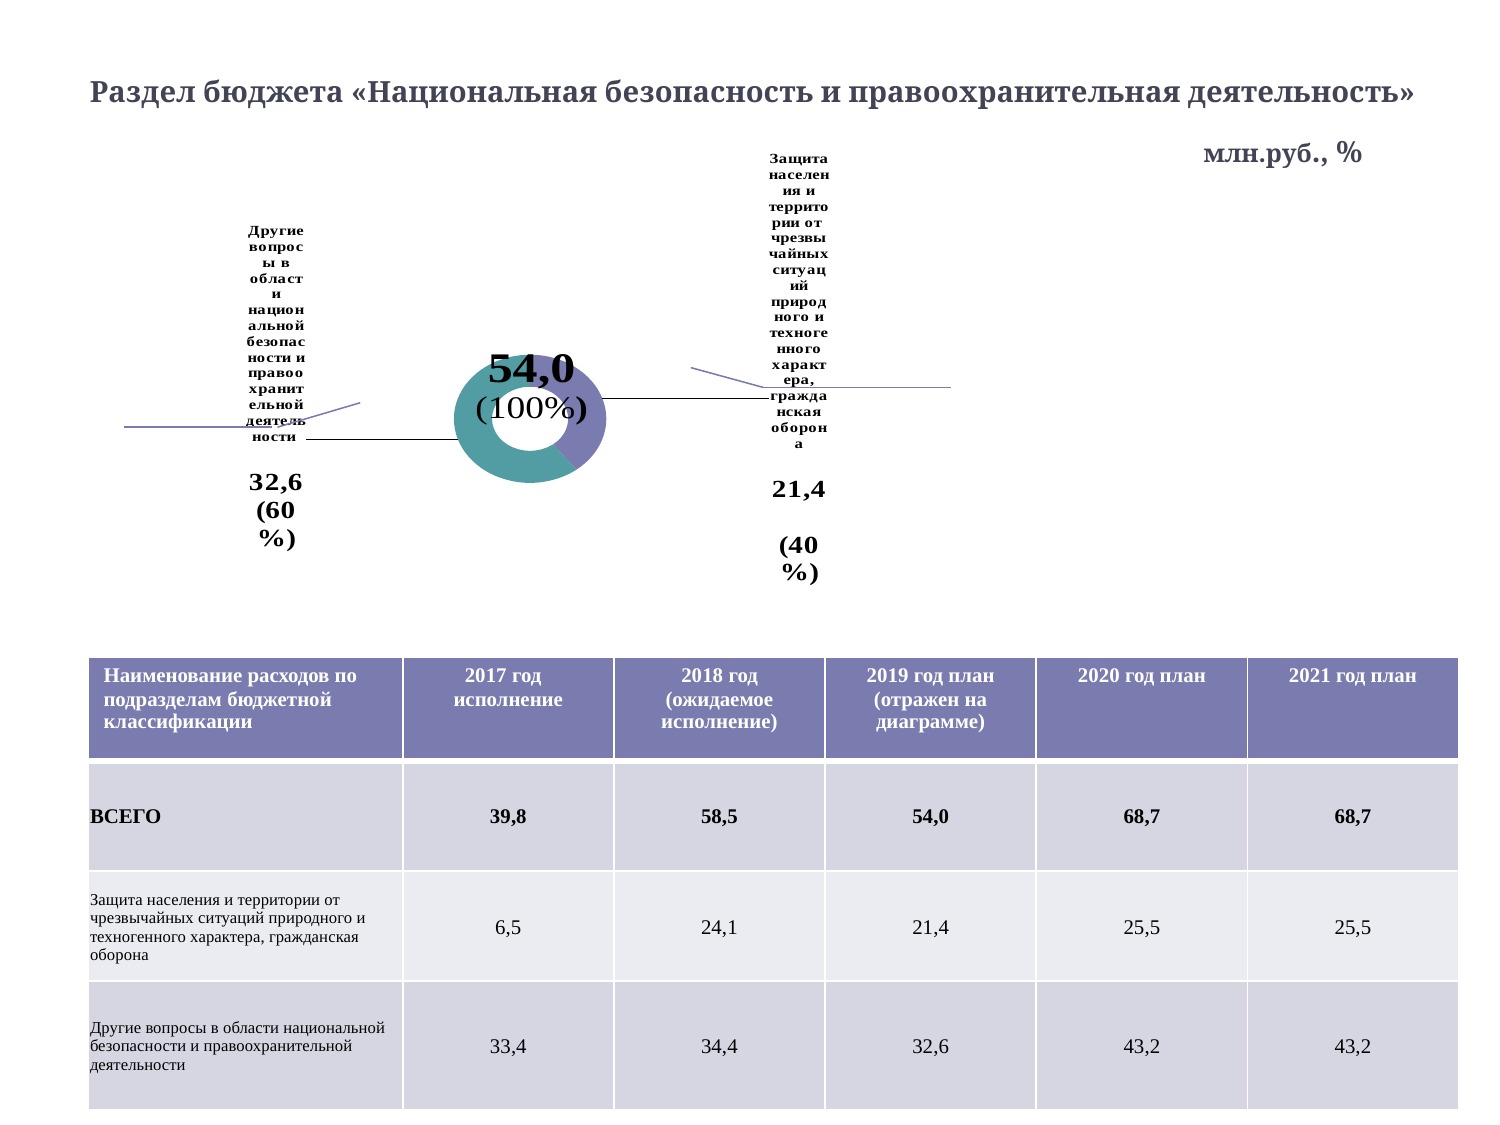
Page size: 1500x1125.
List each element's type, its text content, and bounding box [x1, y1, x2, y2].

text_box млн.руб., % [1188, 125, 1378, 176]
table_header 2021 год план [1248, 658, 1458, 758]
table_cell 34,4 [615, 982, 824, 1109]
table_cell 68,7 [1248, 764, 1458, 870]
table_cell 54,0 [826, 764, 1035, 870]
table_cell 39,8 [404, 764, 613, 870]
table_cell 25,5 [1248, 872, 1458, 980]
table_cell 58,5 [615, 764, 824, 870]
table_header Наименование расходов по подразделам бюджетной классификации [89, 658, 402, 758]
table_cell 25,5 [1037, 872, 1247, 980]
table_header 2018 год (ожидаемое исполнение) [615, 658, 824, 758]
table_cell Другие вопросы в области национальной безопасности и правоохранительной деятельности [89, 982, 402, 1109]
table_header 2020 год план [1037, 658, 1247, 758]
table_cell 43,2 [1248, 982, 1458, 1109]
table_cell 6,5 [404, 872, 613, 980]
table_cell 21,4 [826, 872, 1035, 980]
table_cell 43,2 [1037, 982, 1247, 1109]
chart [85, 150, 975, 587]
table_cell 33,4 [404, 982, 613, 1109]
title Раздел бюджета «Национальная безопасность и правоохранительная деятельность» [75, 45, 1483, 138]
table_cell 24,1 [615, 872, 824, 980]
table_header 2019 год план (отражен на диаграмме) [826, 658, 1035, 758]
table_cell Защита населения и территории от чрезвычайных ситуаций природного и техногенного характера, гражданская оборона [89, 872, 402, 980]
table_cell 32,6 [826, 982, 1035, 1109]
table_cell 68,7 [1037, 764, 1247, 870]
table_cell ВСЕГО [89, 764, 402, 870]
table_header 2017 год исполнение [404, 658, 613, 758]
